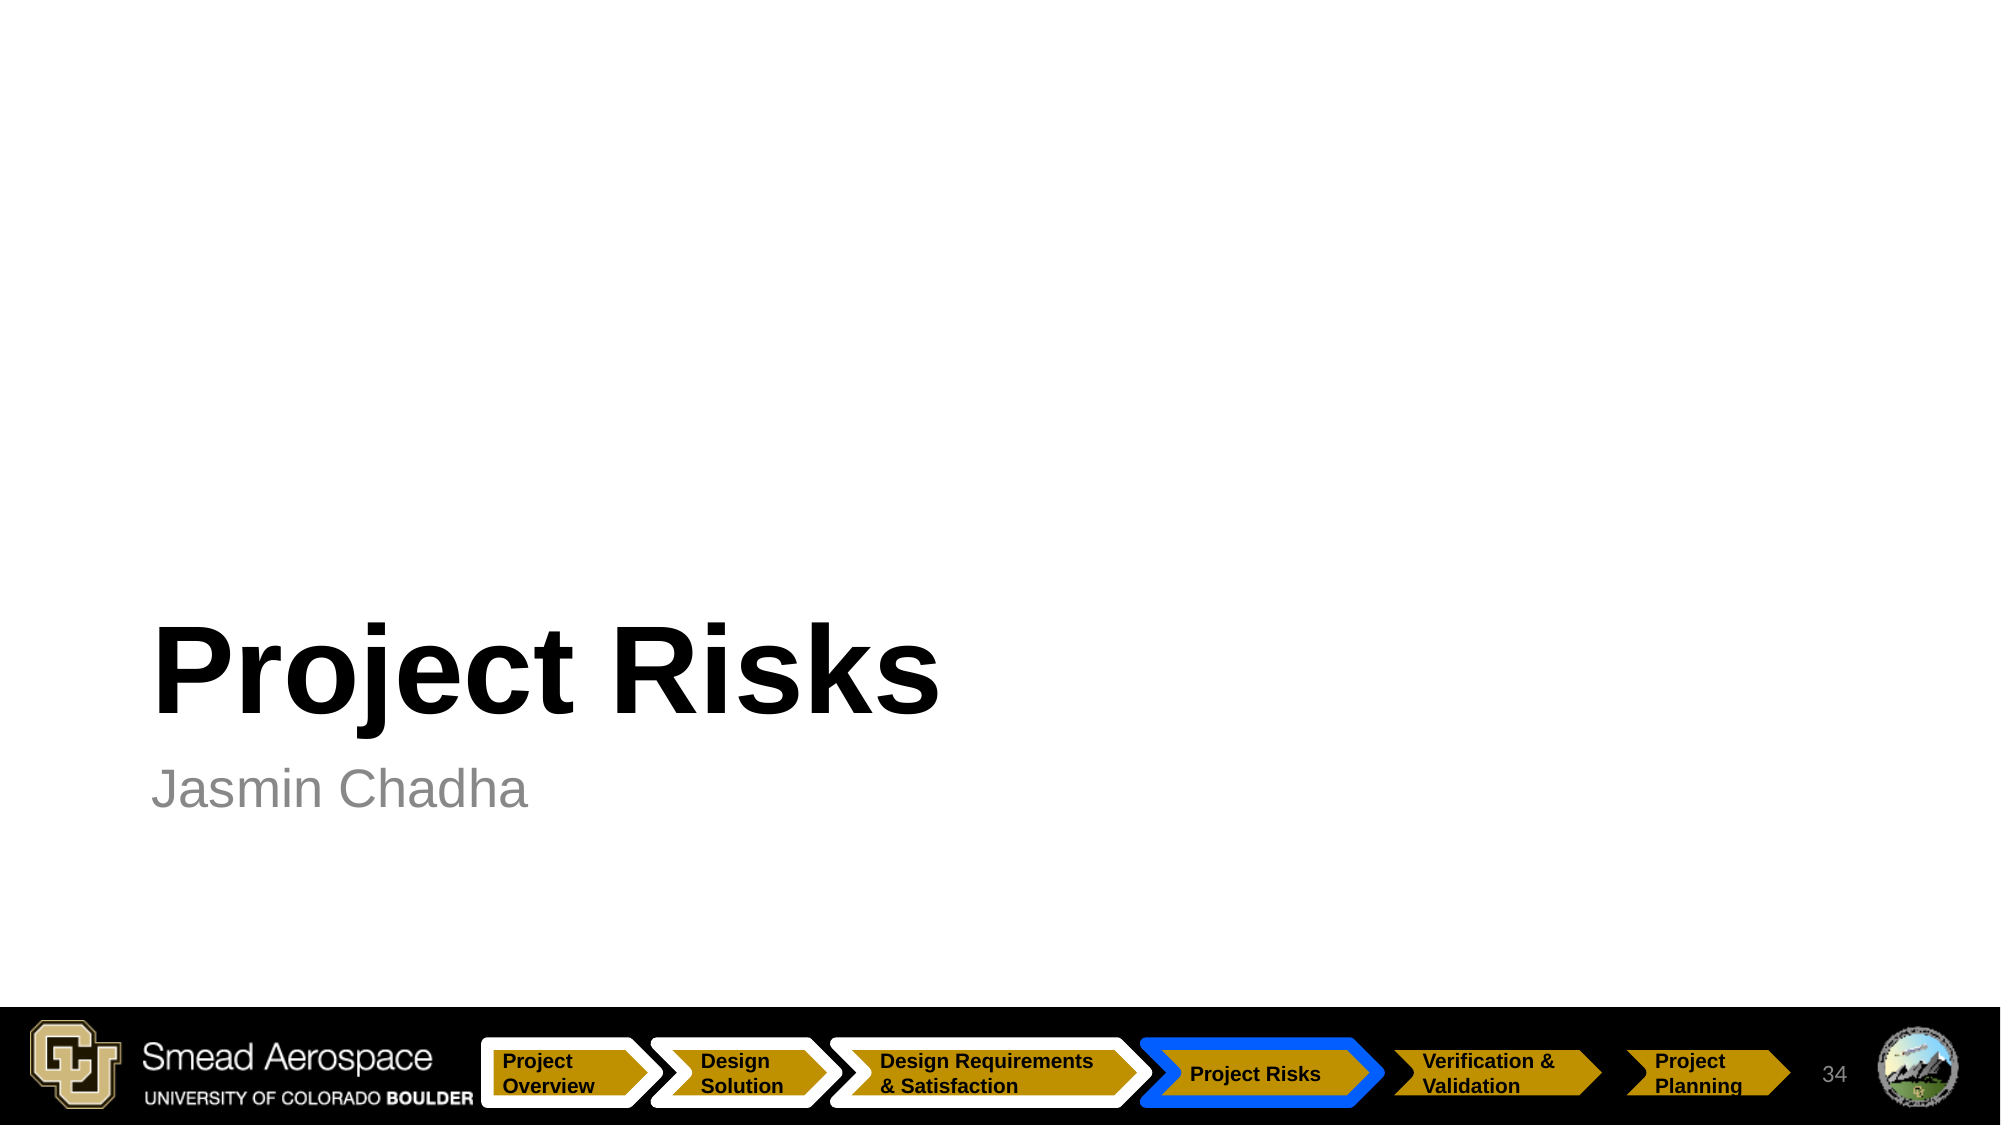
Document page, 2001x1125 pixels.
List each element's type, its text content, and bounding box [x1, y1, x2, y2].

text_box Project Risks [1146, 1043, 1379, 1102]
slide_number 34 [1412, 1042, 1832, 1103]
picture [30, 1020, 473, 1109]
title Project Risks [136, 280, 1862, 749]
text_box Project Planning [1611, 1043, 1800, 1102]
text_box Project Overview [487, 1043, 657, 1102]
text_box Design Solution [656, 1043, 837, 1102]
text_box Design Requirements & Satisfaction [836, 1043, 1147, 1102]
list Jasmin Chadha [136, 752, 1862, 999]
picture [1837, 1008, 2000, 1125]
text_box Verification & Validation [1378, 1043, 1612, 1102]
